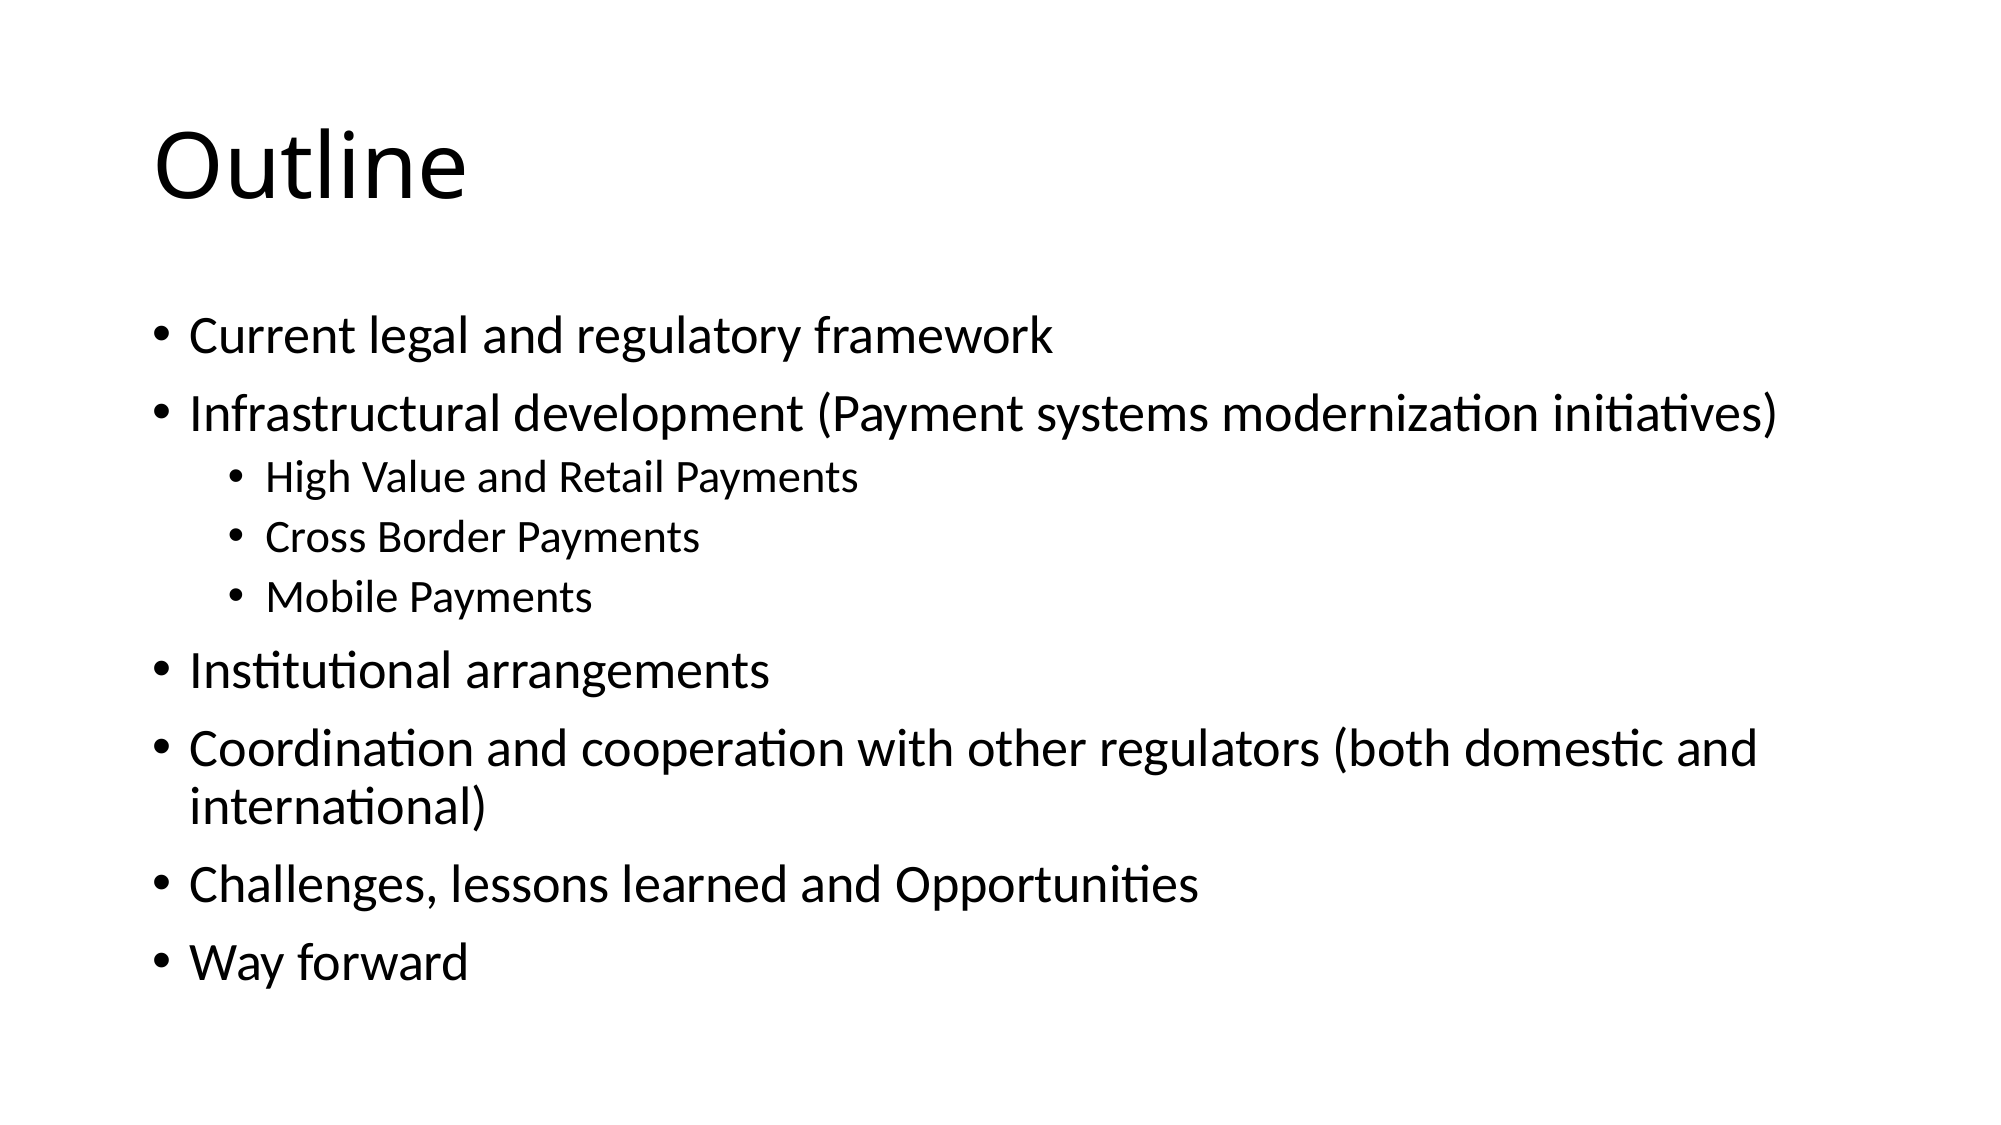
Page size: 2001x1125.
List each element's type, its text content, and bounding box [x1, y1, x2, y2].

list Current legal and regulatory framework Infrastructural development (Payment systems modernization initiatives) High Value and Retail Payments Cross Border Payments Mobile Payments Institutional arrangements Coordination and cooperation with other regulators (both domestic and international) Challenges, lessons learned and Opportunities Way forward [137, 299, 1863, 1014]
title Outline [137, 59, 1863, 278]
